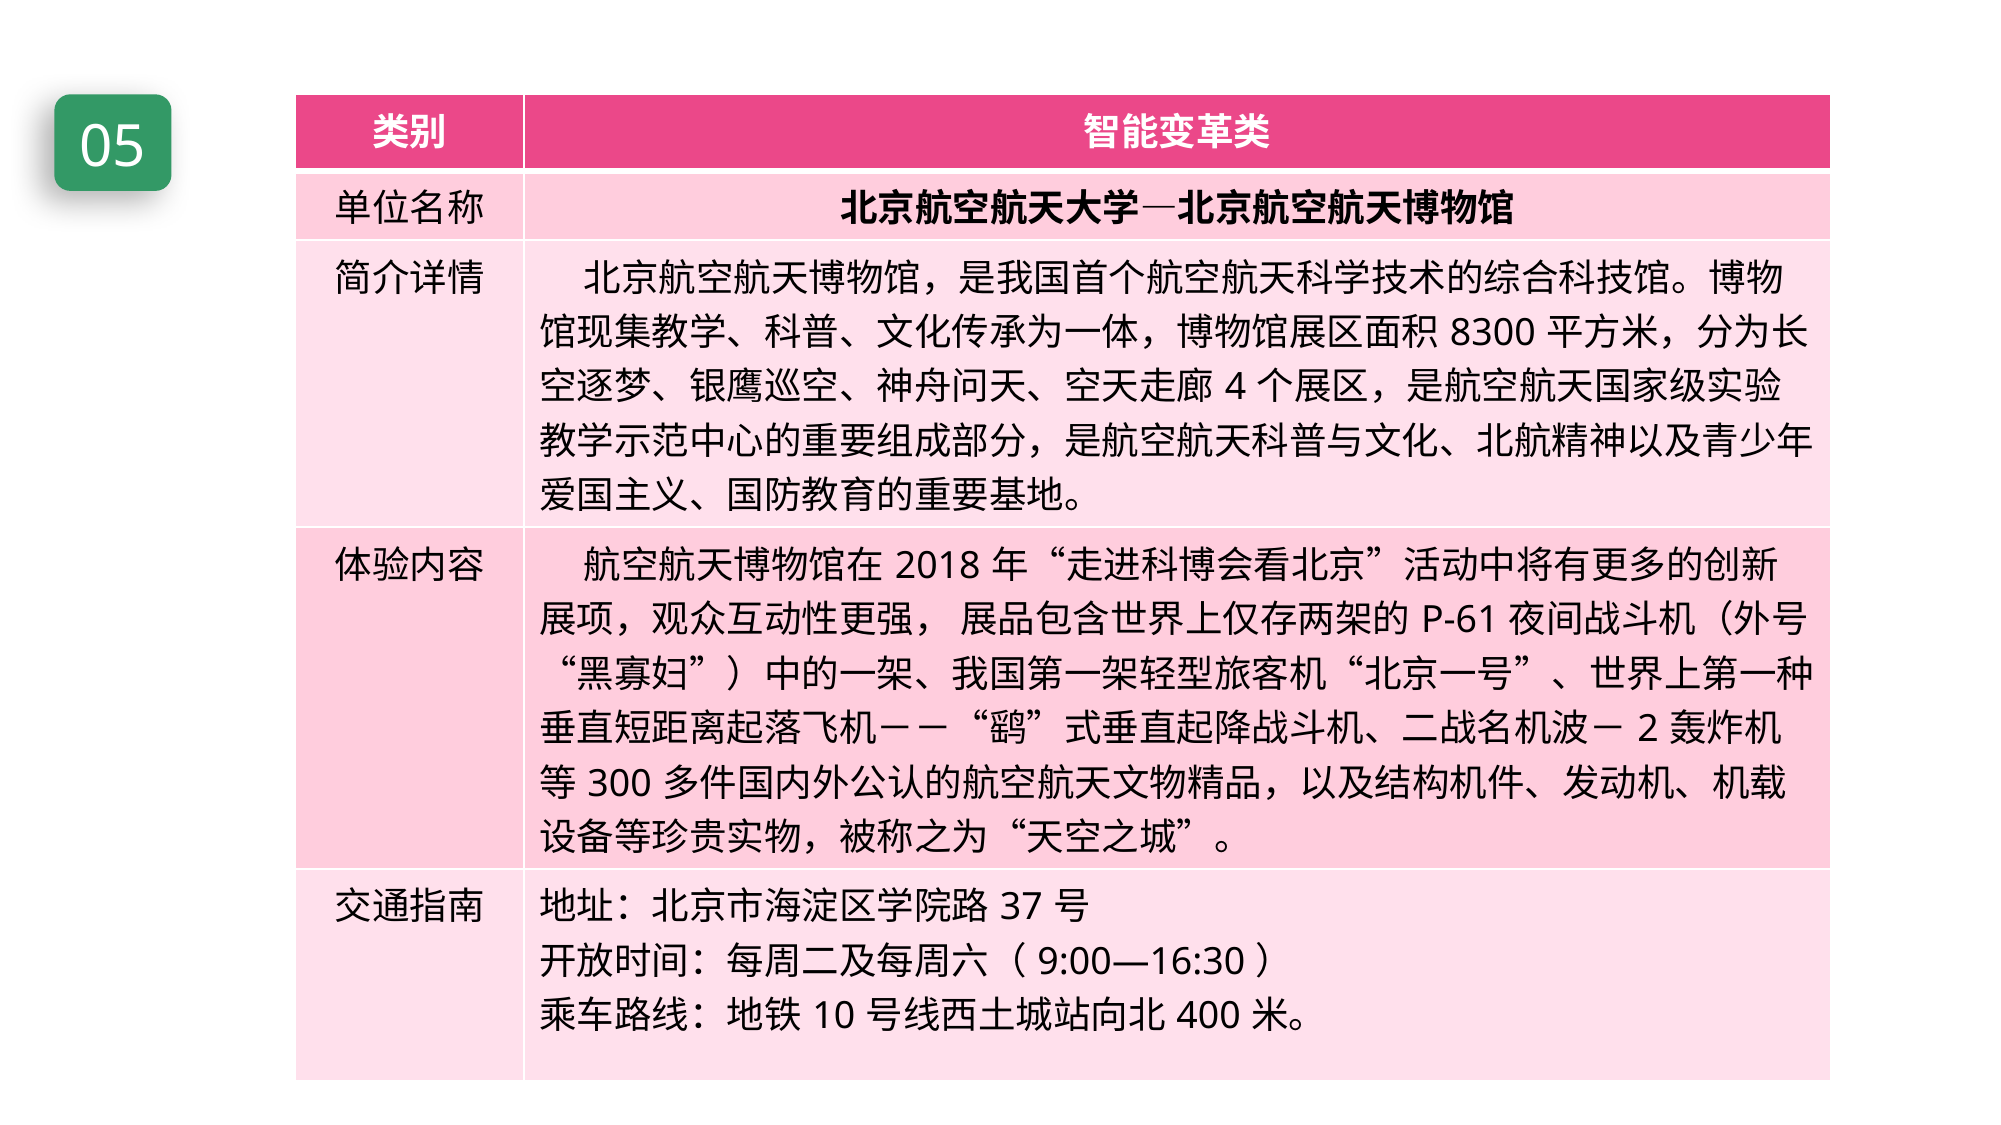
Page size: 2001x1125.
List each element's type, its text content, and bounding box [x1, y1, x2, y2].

text_box 05 [53, 93, 173, 192]
table_cell 单位名称 [296, 174, 523, 239]
table_cell 北京航空航天博物馆，是我国首个航空航天科学技术的综合科技馆。博物馆现集教学、科普、文化传承为一体，博物馆展区面积8300平方米，分为长空逐梦、银鹰巡空、神舟问天、空天走廊4个展区，是航空航天国家级实验教学示范中心的重要组成部分，是航空航天科普与文化、北航精神以及青少年爱国主义、国防教育的重要基地。 [525, 241, 1830, 526]
table_header 类别 [296, 95, 523, 168]
table_cell 简介详情 [296, 241, 523, 526]
table_cell 航空航天博物馆在2018年“走进科博会看北京”活动中将有更多的创新展项，观众互动性更强， 展品包含世界上仅存两架的P-61夜间战斗机（外号“黑寡妇”）中的一架、我国第一架轻型旅客机“北京一号”、世界上第一种垂直短距离起落飞机－－“鹞”式垂直起降战斗机、二战名机波－2轰炸机等300多件国内外公认的航空航天文物精品，以及结构机件、发动机、机载设备等珍贵实物，被称之为“天空之城”。 [525, 528, 1830, 868]
table_cell 交通指南 [296, 870, 523, 1080]
table_cell 北京航空航天大学—北京航空航天博物馆 [525, 174, 1830, 239]
table_header 智能变革类 [525, 95, 1830, 168]
table_cell 体验内容 [296, 528, 523, 868]
table_cell 地址：北京市海淀区学院路37号 开放时间：每周二及每周六（9:00—16:30） 乘车路线：地铁10号线西土城站向北400米。 [525, 870, 1830, 1080]
